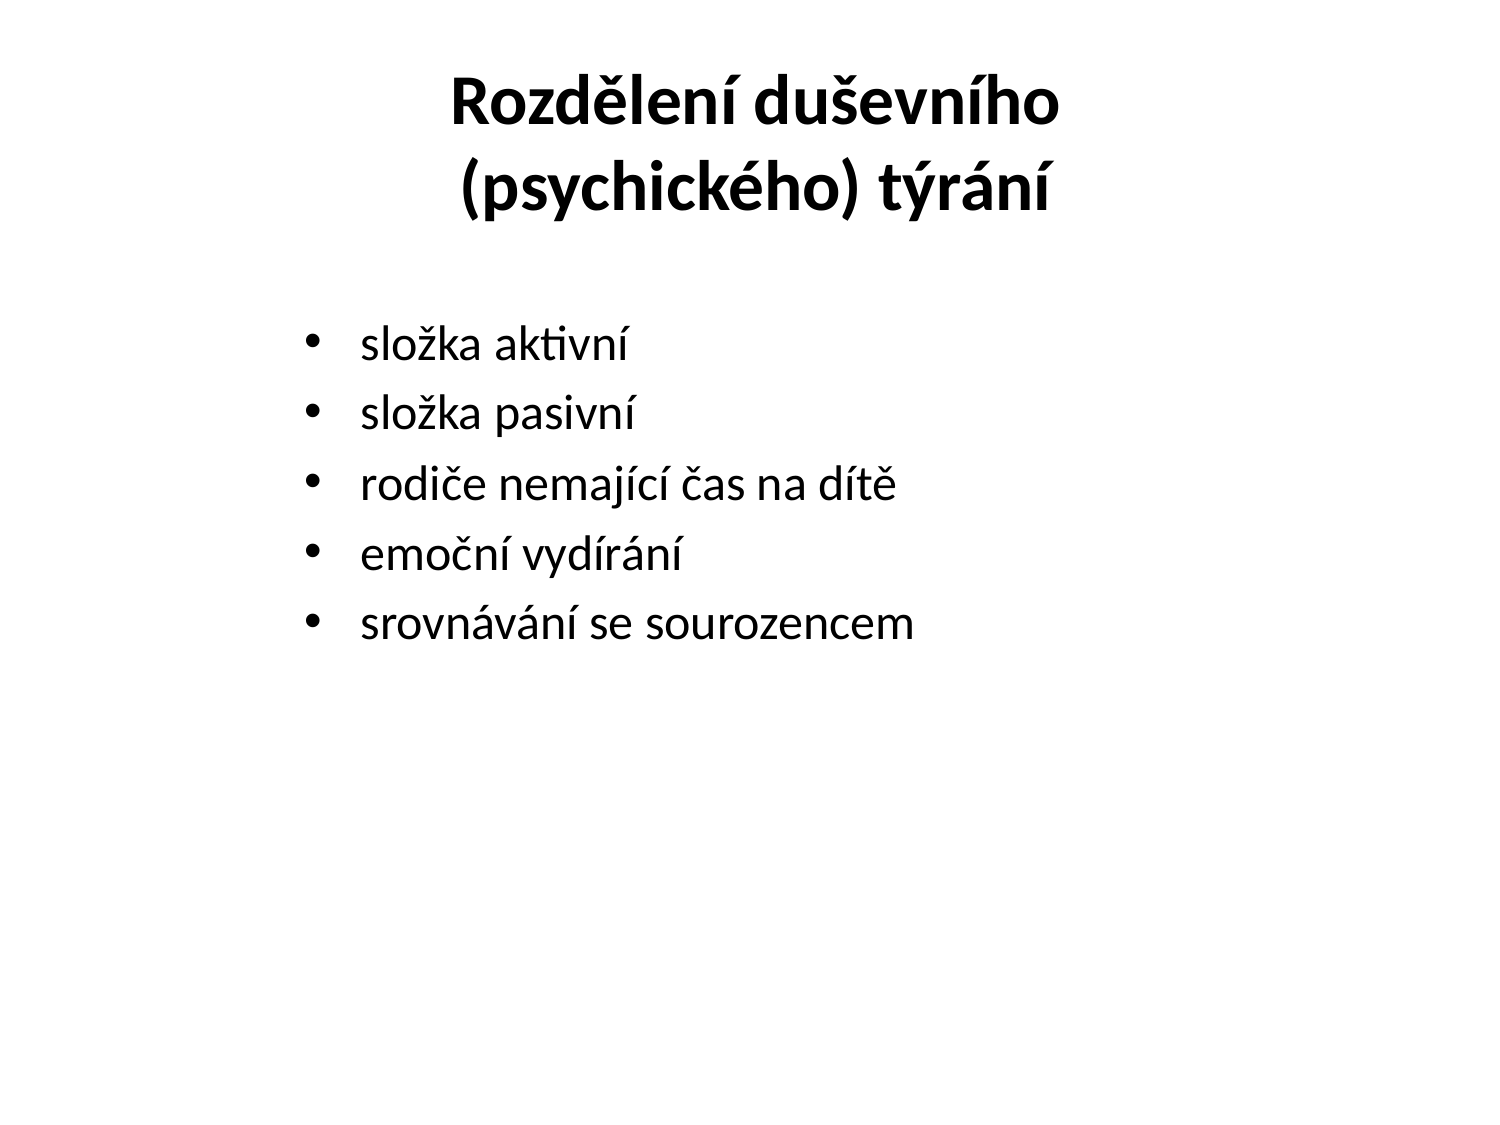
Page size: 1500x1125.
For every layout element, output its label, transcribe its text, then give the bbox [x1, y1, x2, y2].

list složka aktivní složka pasivní rodiče nemající čas na dítě emoční vydírání srovnávání se sourozencem [289, 302, 1343, 745]
title Rozdělení duševního (psychického) týrání [40, 44, 1471, 233]
